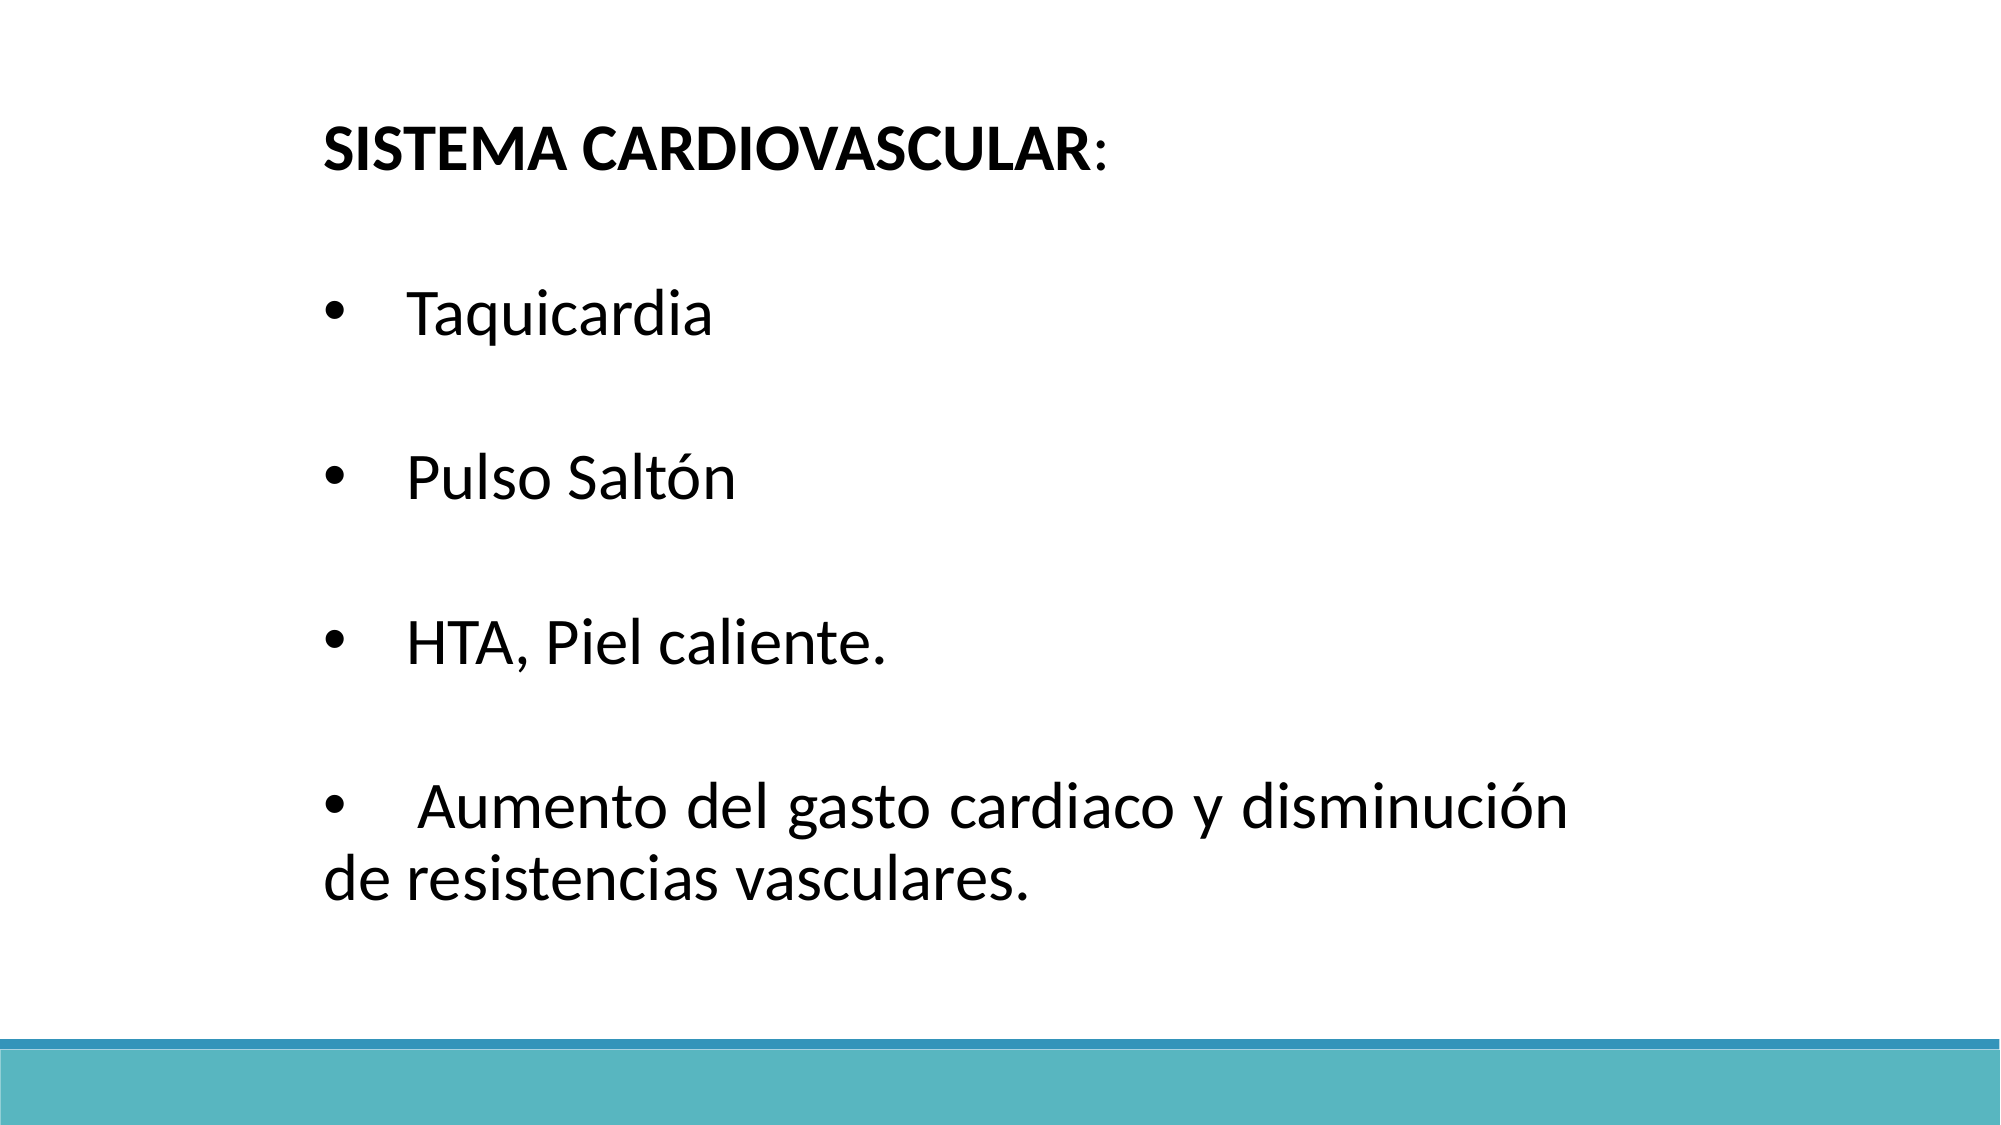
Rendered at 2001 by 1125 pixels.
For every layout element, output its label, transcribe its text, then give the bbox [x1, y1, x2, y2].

text_box SISTEMA CARDIOVASCULAR: Taquicardia Pulso Saltón HTA, Piel caliente. Aumento del gasto cardiaco y disminución de resistencias vasculares. [308, 105, 1657, 923]
